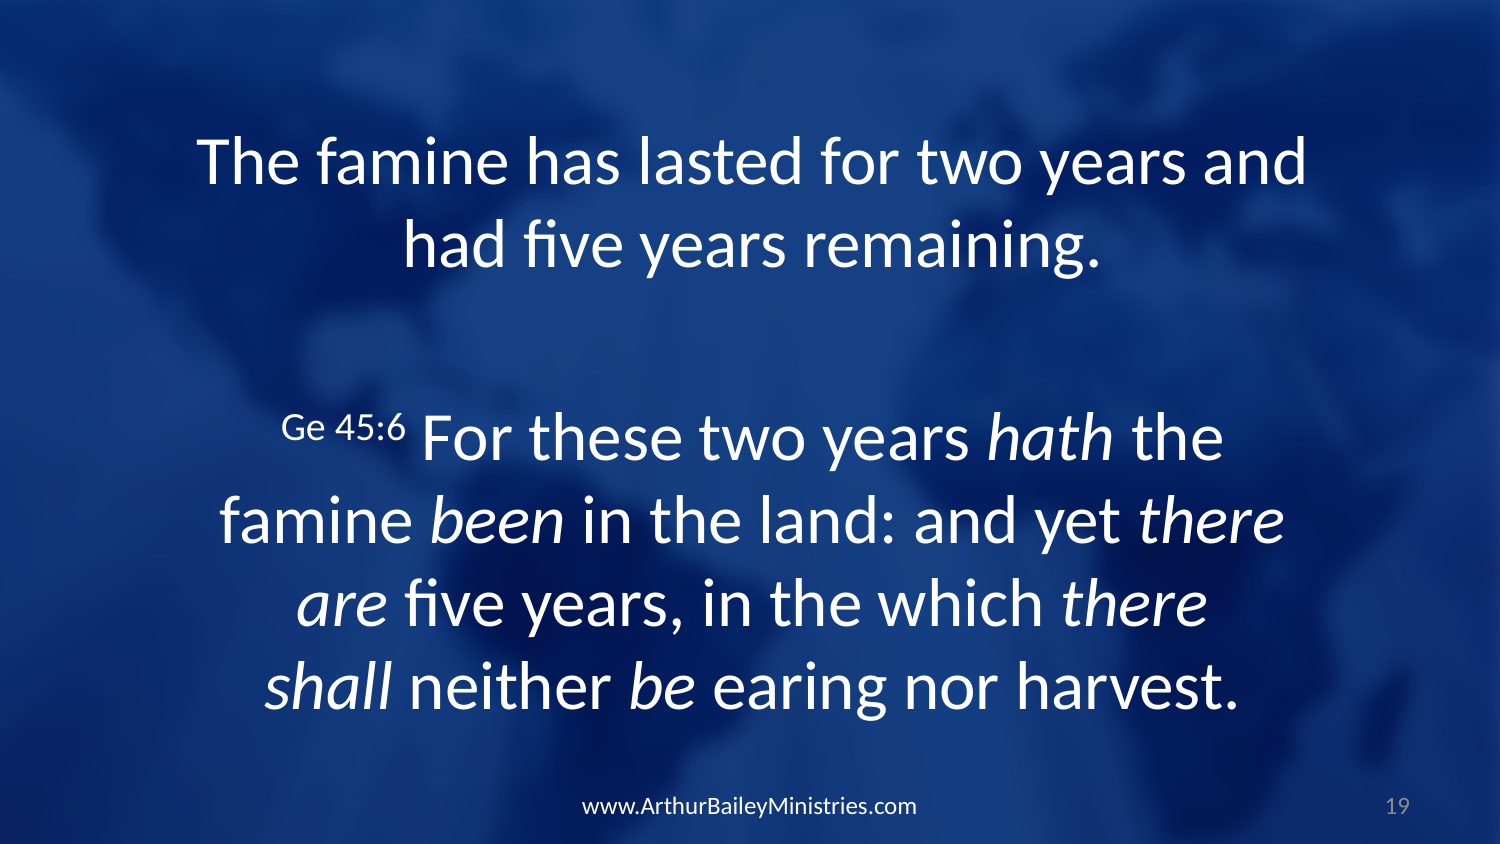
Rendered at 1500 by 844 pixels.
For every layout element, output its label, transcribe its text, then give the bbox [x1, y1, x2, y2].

picture [0, 0, 1500, 844]
slide_number 19 [1074, 782, 1425, 827]
list The famine has lasted for two years and had five years remaining. Ge 45:6 For these two years hath the famine been in the land: and yet there are five years, in the which there shall neither be earing nor harvest. [151, 107, 1355, 741]
footer www.ArthurBaileyMinistries.com [512, 782, 988, 827]
